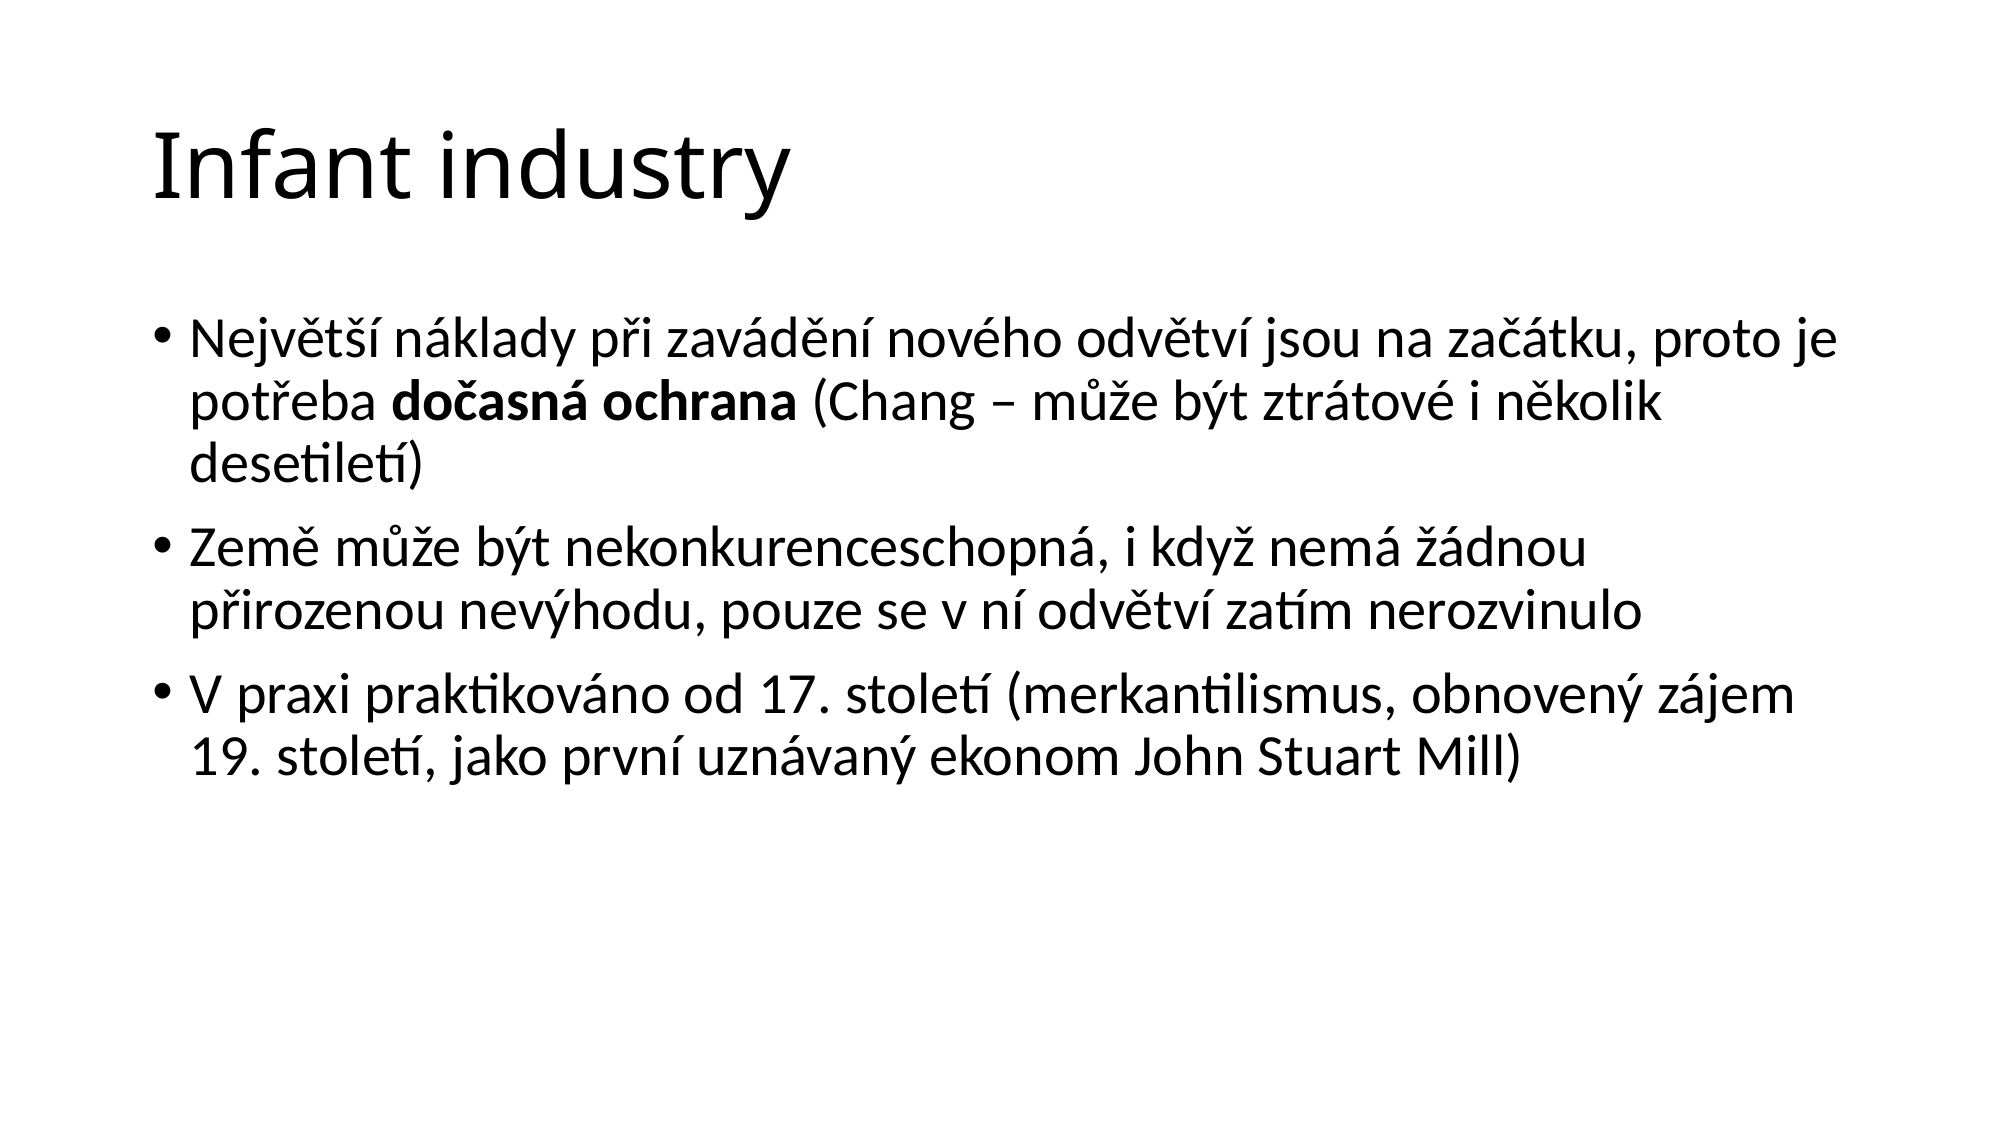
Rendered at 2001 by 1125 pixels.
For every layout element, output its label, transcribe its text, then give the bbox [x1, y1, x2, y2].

list Největší náklady při zavádění nového odvětví jsou na začátku, proto je potřeba dočasná ochrana (Chang – může být ztrátové i několik desetiletí) Země může být nekonkurenceschopná, i když nemá žádnou přirozenou nevýhodu, pouze se v ní odvětví zatím nerozvinulo V praxi praktikováno od 17. století (merkantilismus, obnovený zájem 19. století, jako první uznávaný ekonom John Stuart Mill) [137, 299, 1863, 1014]
title Infant industry [137, 59, 1863, 278]
